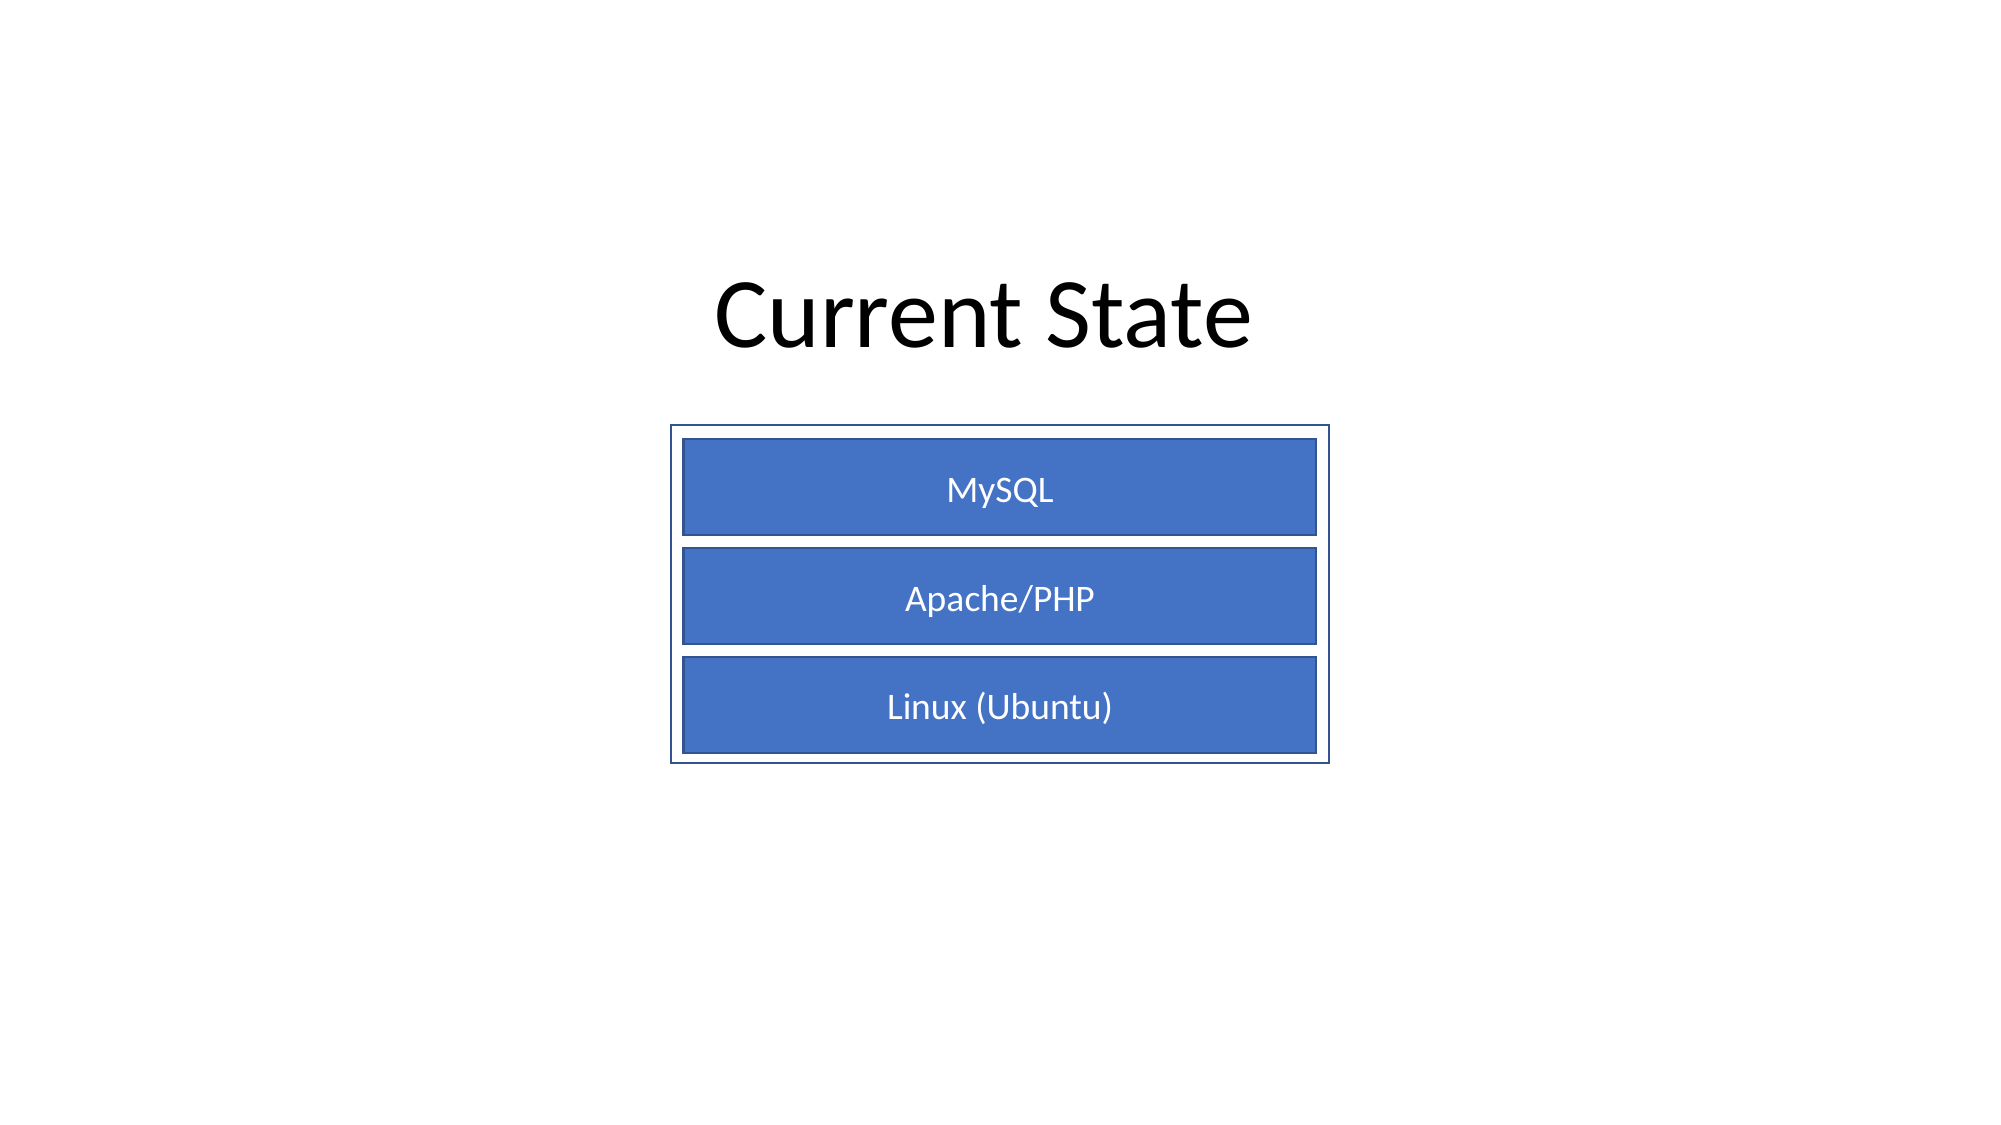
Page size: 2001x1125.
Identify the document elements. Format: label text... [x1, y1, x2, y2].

text_box Linux (Ubuntu) [682, 656, 1317, 754]
text_box [670, 424, 1330, 764]
text_box Current State [670, 240, 1297, 375]
text_box MySQL [682, 438, 1317, 536]
text_box Apache/PHP [682, 547, 1317, 645]
